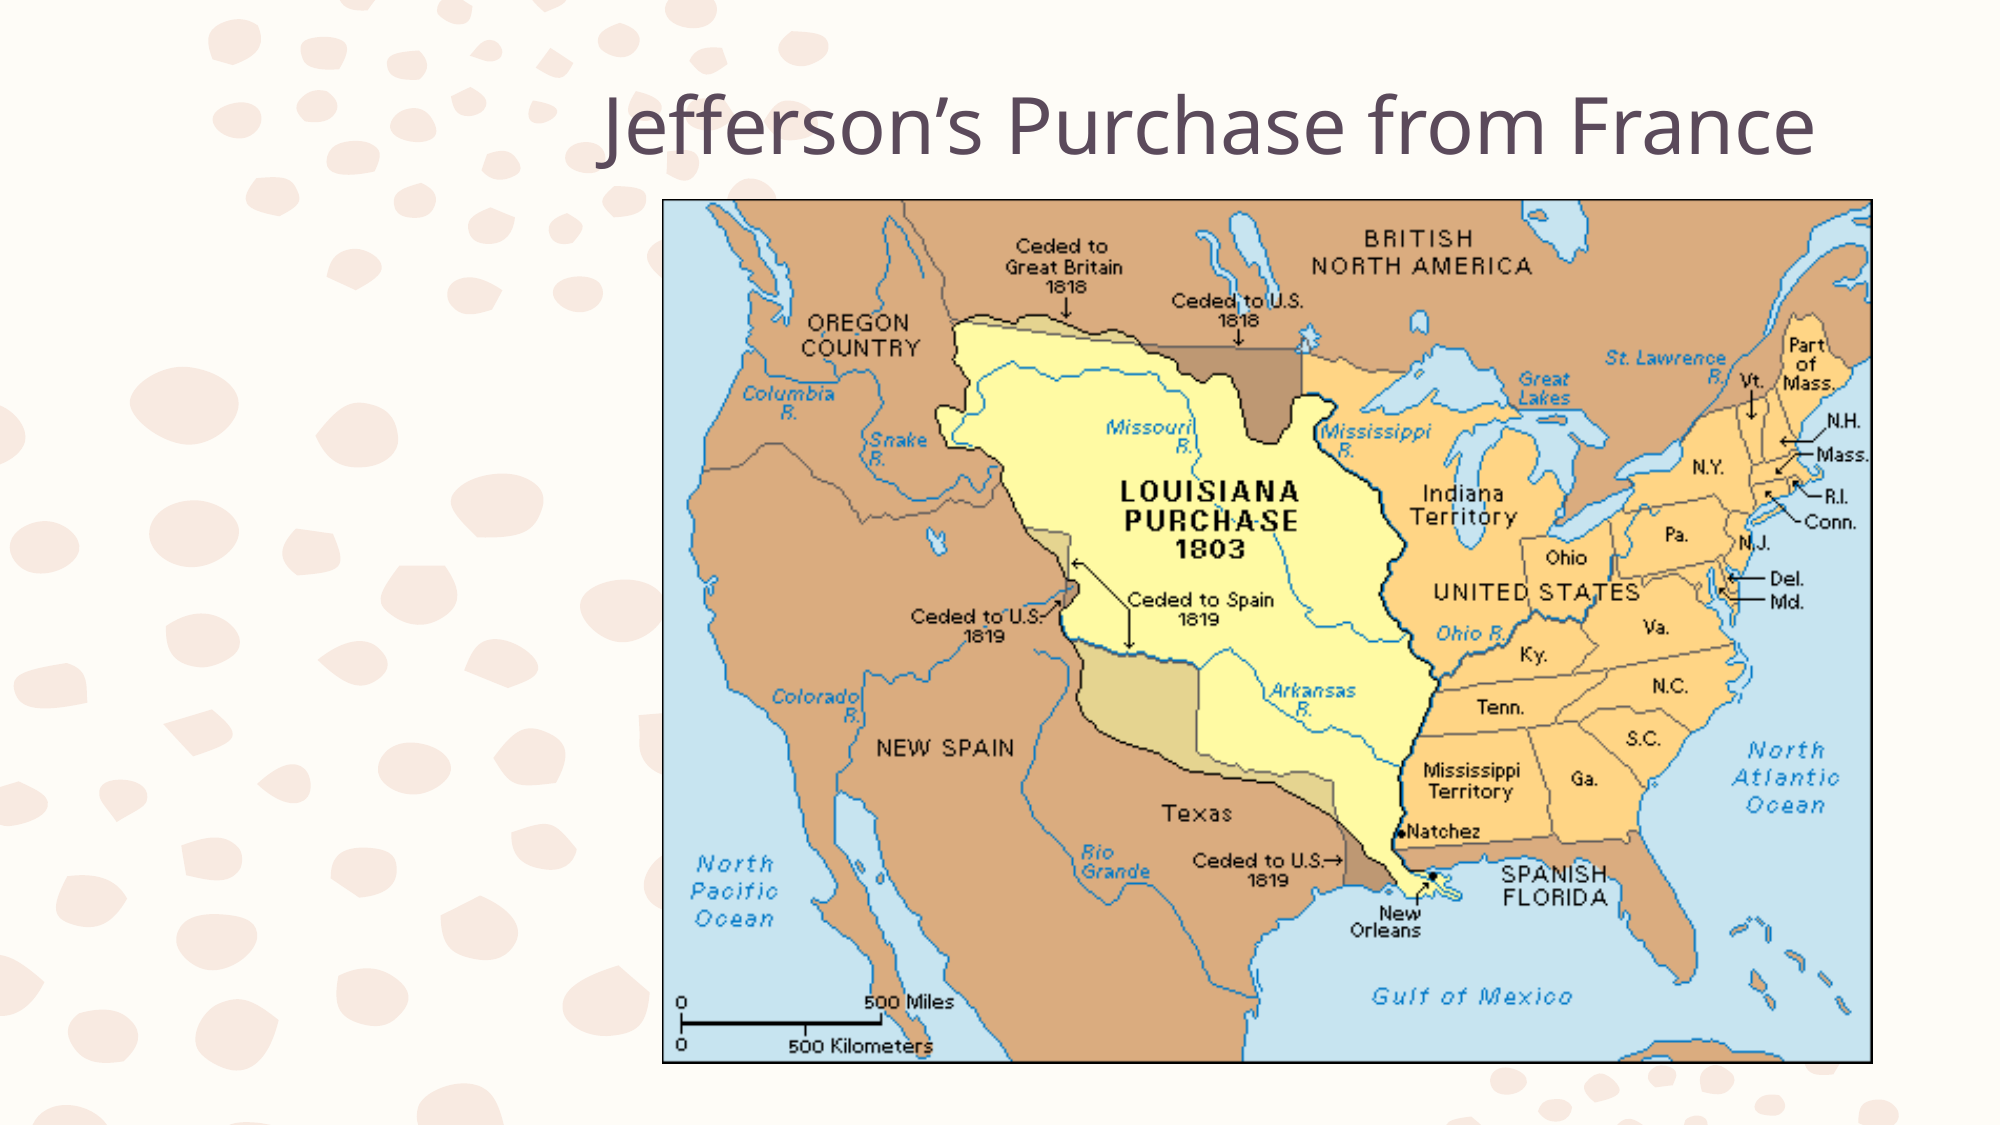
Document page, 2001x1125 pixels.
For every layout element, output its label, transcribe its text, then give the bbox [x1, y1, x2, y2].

picture [662, 199, 1873, 1064]
title Jefferson’s Purchase from France [587, 71, 1988, 328]
